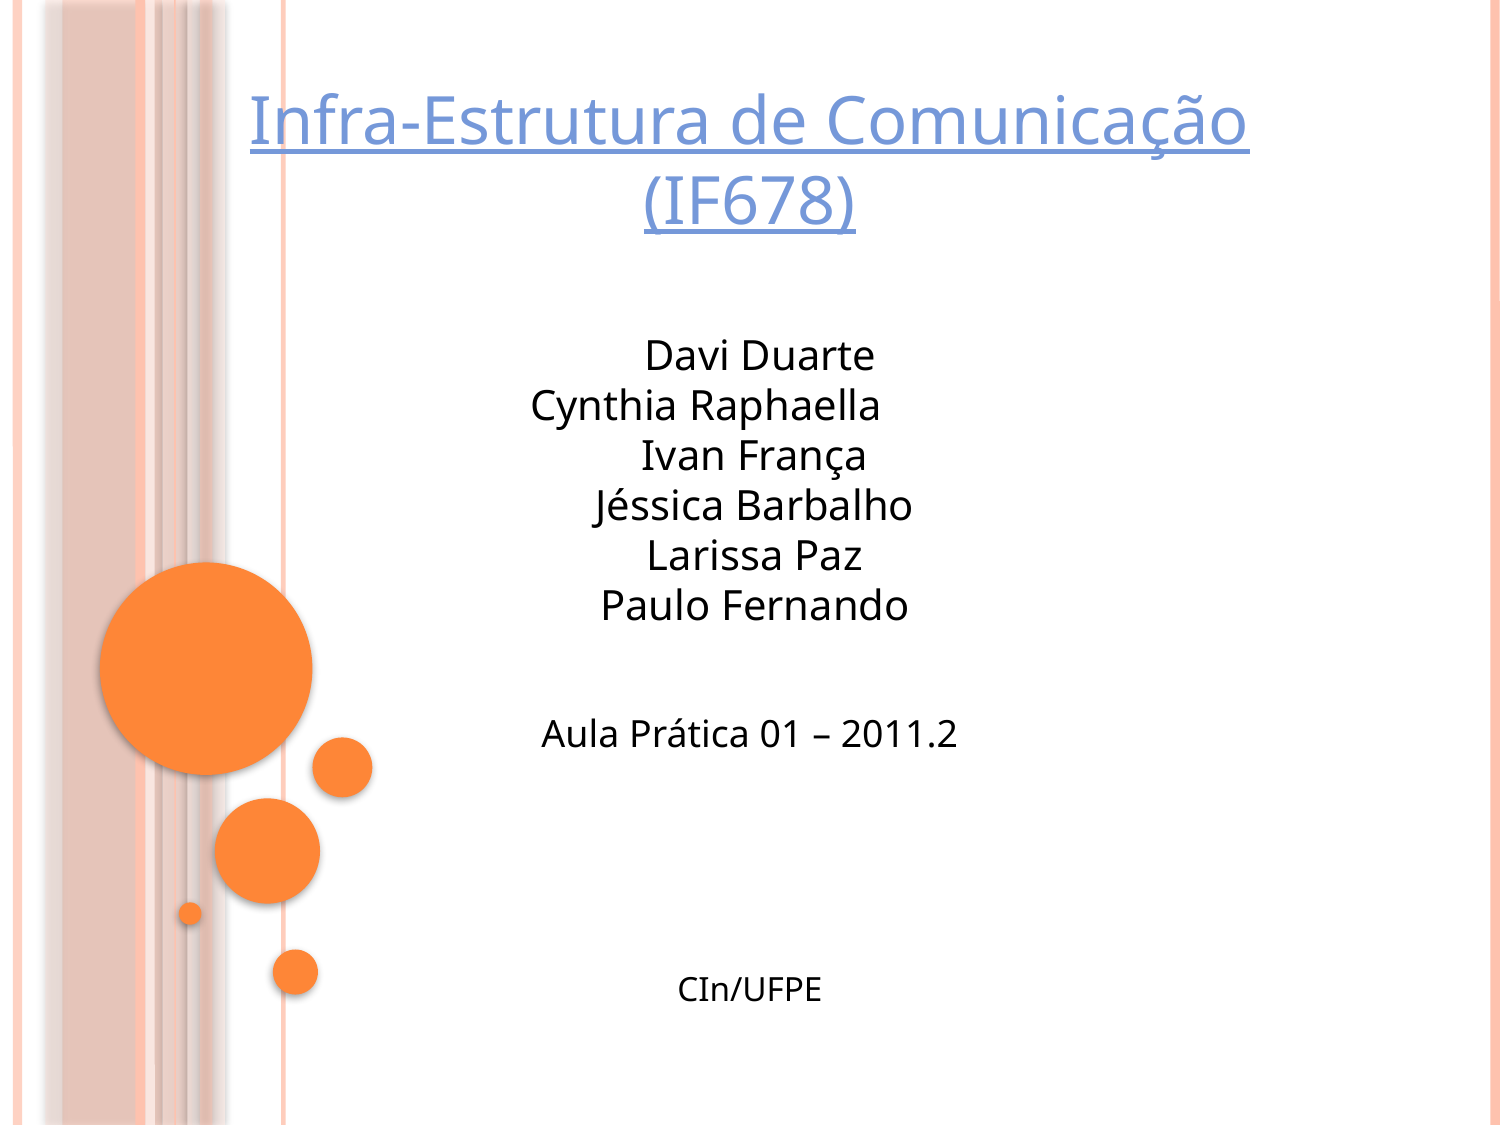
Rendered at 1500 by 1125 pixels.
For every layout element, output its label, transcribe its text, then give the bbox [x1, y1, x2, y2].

text_box Aula Prática 01 – 2011.2 [0, 703, 1500, 763]
text_box Davi Duarte Cynthia Raphaella Ivan França Jéssica Barbalho Larissa Paz Paulo Fernando [4, 271, 1500, 757]
text_box Infra-Estrutura de Comunicação (IF678) [0, 70, 1500, 245]
text_box CIn/UFPE [0, 960, 1500, 1016]
